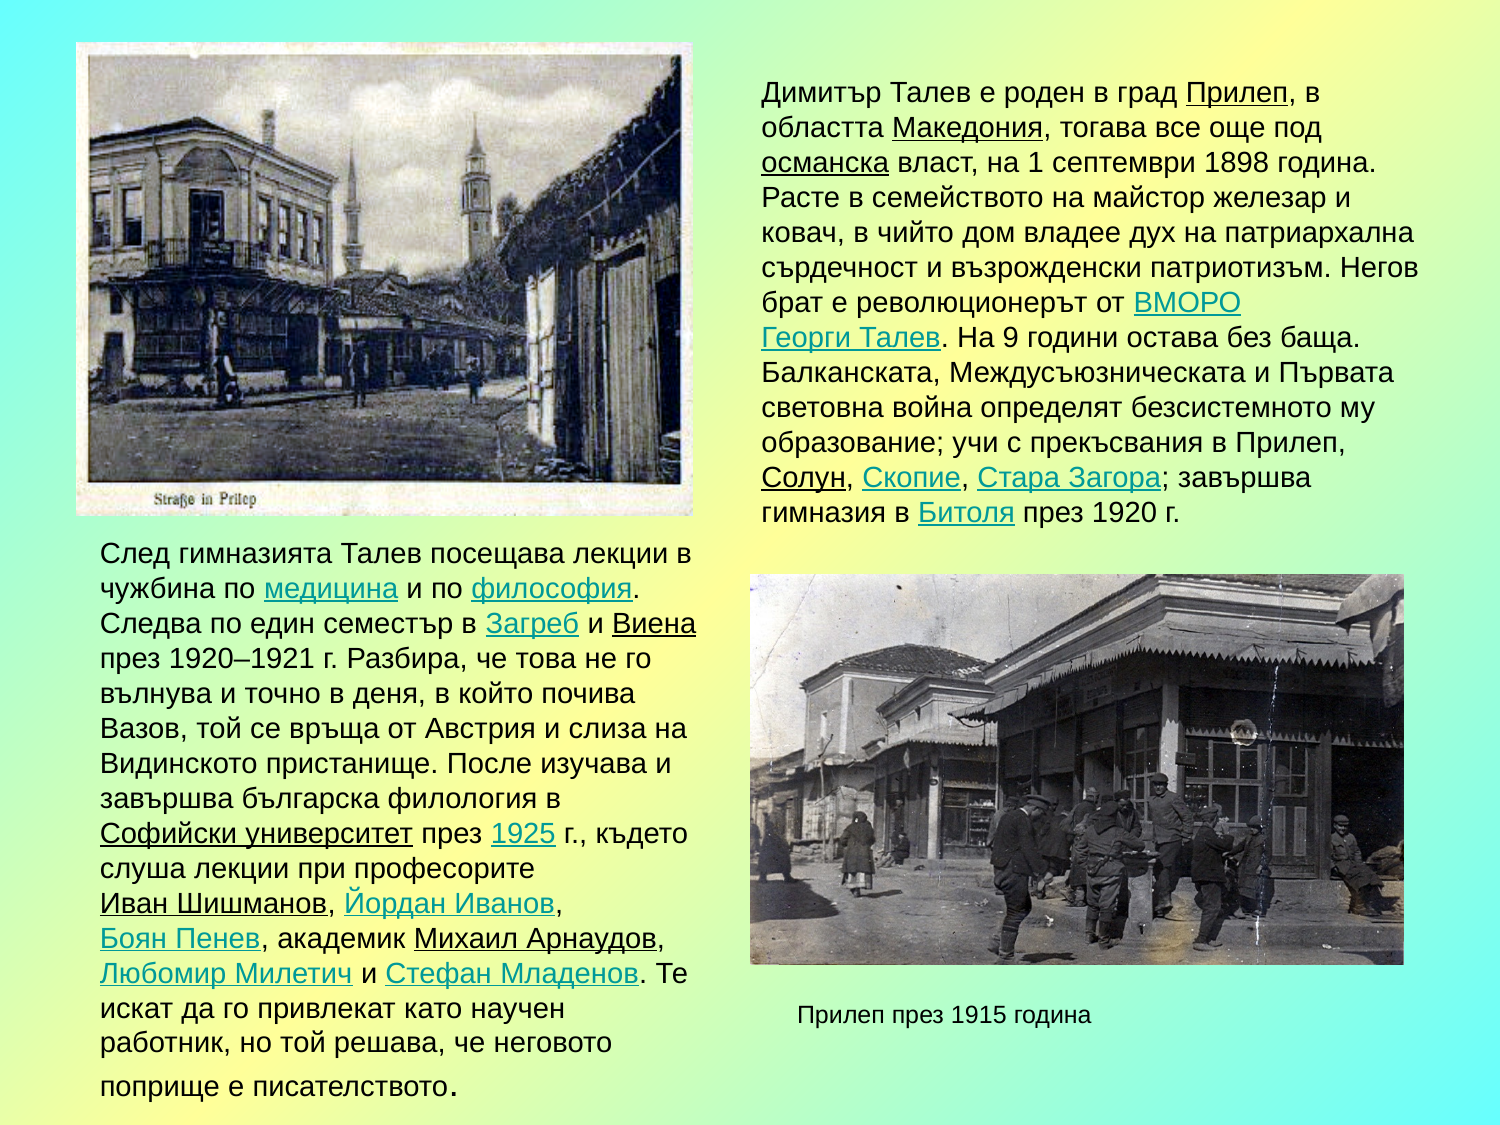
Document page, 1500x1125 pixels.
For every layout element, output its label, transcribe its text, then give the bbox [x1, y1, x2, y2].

text_box Прилеп през 1915 година [782, 991, 1108, 1036]
picture [749, 574, 1404, 965]
text_box Димитър Талев е роден в град Прилеп, в областта Македония, тогава все още под османска власт, на 1 септември 1898 година. Расте в семейството на майстор железар и ковач, в чийто дом владее дух на патриархална сърдечност и възрожденски патриотизъм. Негов брат е революционерът от ВМОРО Георги Талев. На 9 години остава без баща. Балканската, Междусъюзническата и Първата световна война определят безсистемното му образование; учи с прекъсвания в Прилеп, Солун, Скопие, Стара Загора; завършва гимназия в Битоля през 1920 г. [746, 66, 1436, 536]
text_box След гимназията Талев посещава лекции в чужбина по медицина и по философия. Следва по един семестър в Загреб и Виена през 1920–1921 г. Разбира, че това не го вълнува и точно в деня, в който почива Вазов, той се връща от Австрия и слиза на Видинското пристанище. После изучава и завършва българска филология в Софийски университет през 1925 г., където слуша лекции при професорите Иван Шишманов, Йордан Иванов, Боян Пенев, академик Михаил Арнаудов, Любомир Милетич и Стефан Младенов. Те искат да го привлекат като научен работник, но той решава, че неговото поприще е писателството. [85, 527, 715, 1112]
picture [76, 42, 693, 516]
